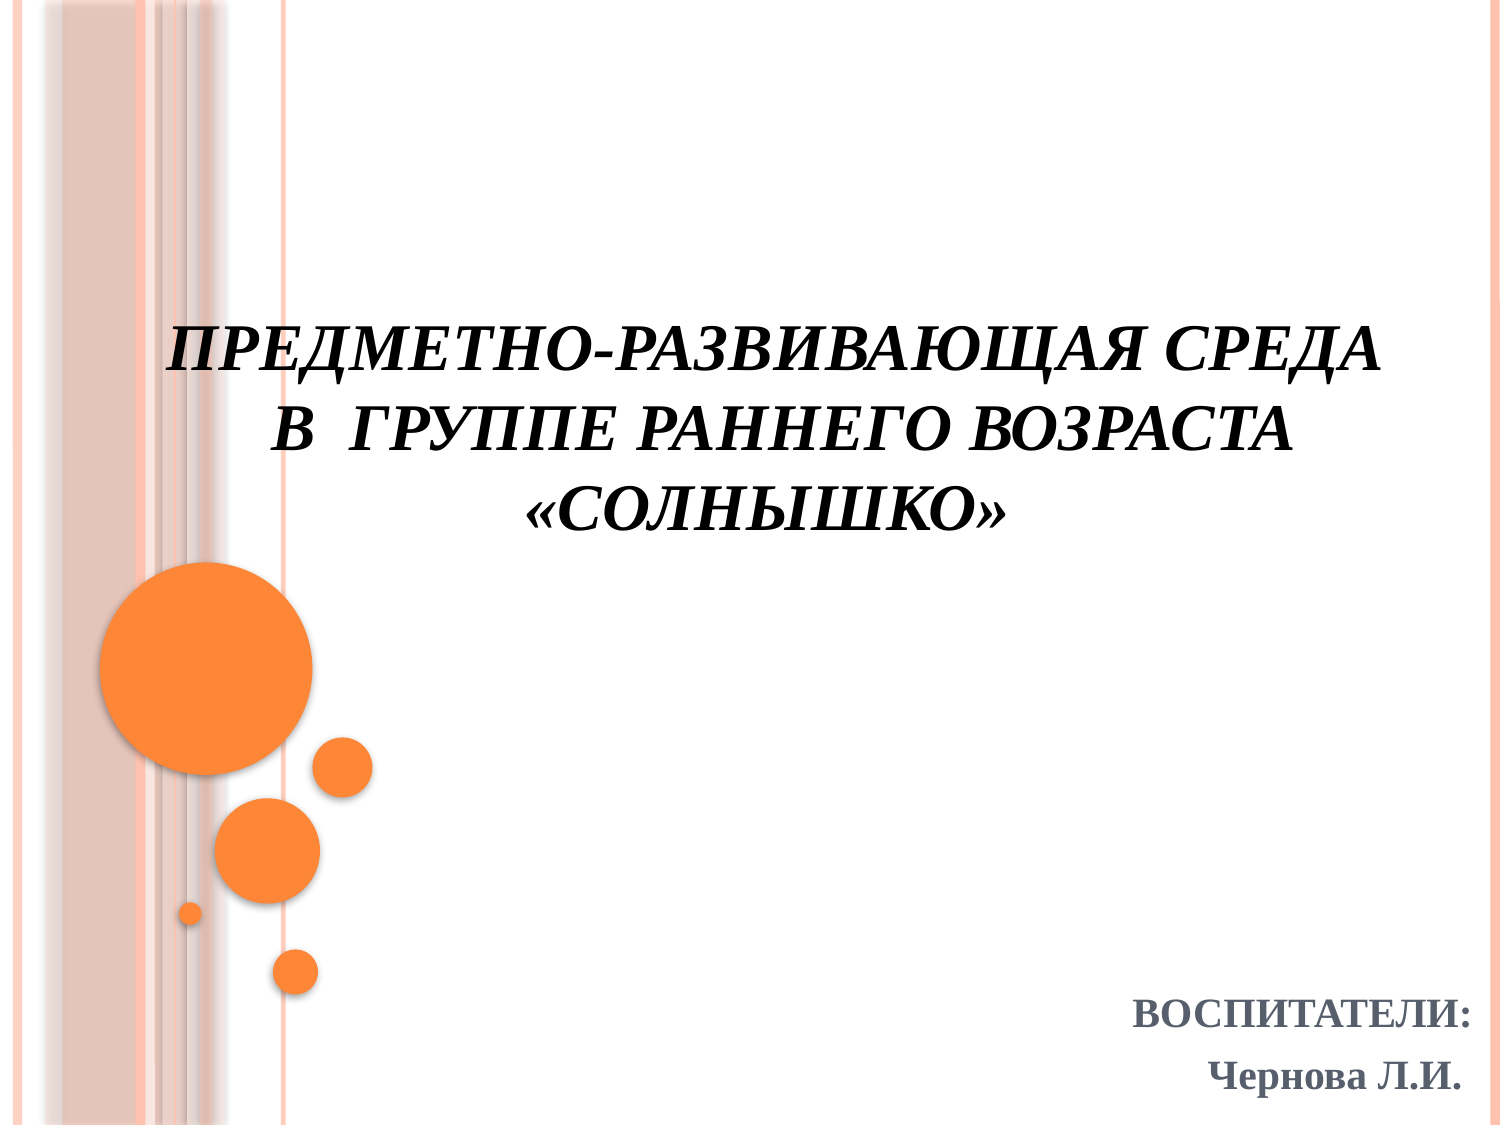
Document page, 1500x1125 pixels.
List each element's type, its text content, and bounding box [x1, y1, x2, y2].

subtitle ВОСПИТАТЕЛИ: Чернова Л.И. [820, 978, 1488, 1125]
title ПРЕДМЕТНО-РАЗВИВАЮЩАЯ СРЕДА В ГРУППЕ РАННЕГО ВОЗРАСТА «СОЛНЫШКО» [128, 269, 1423, 552]
